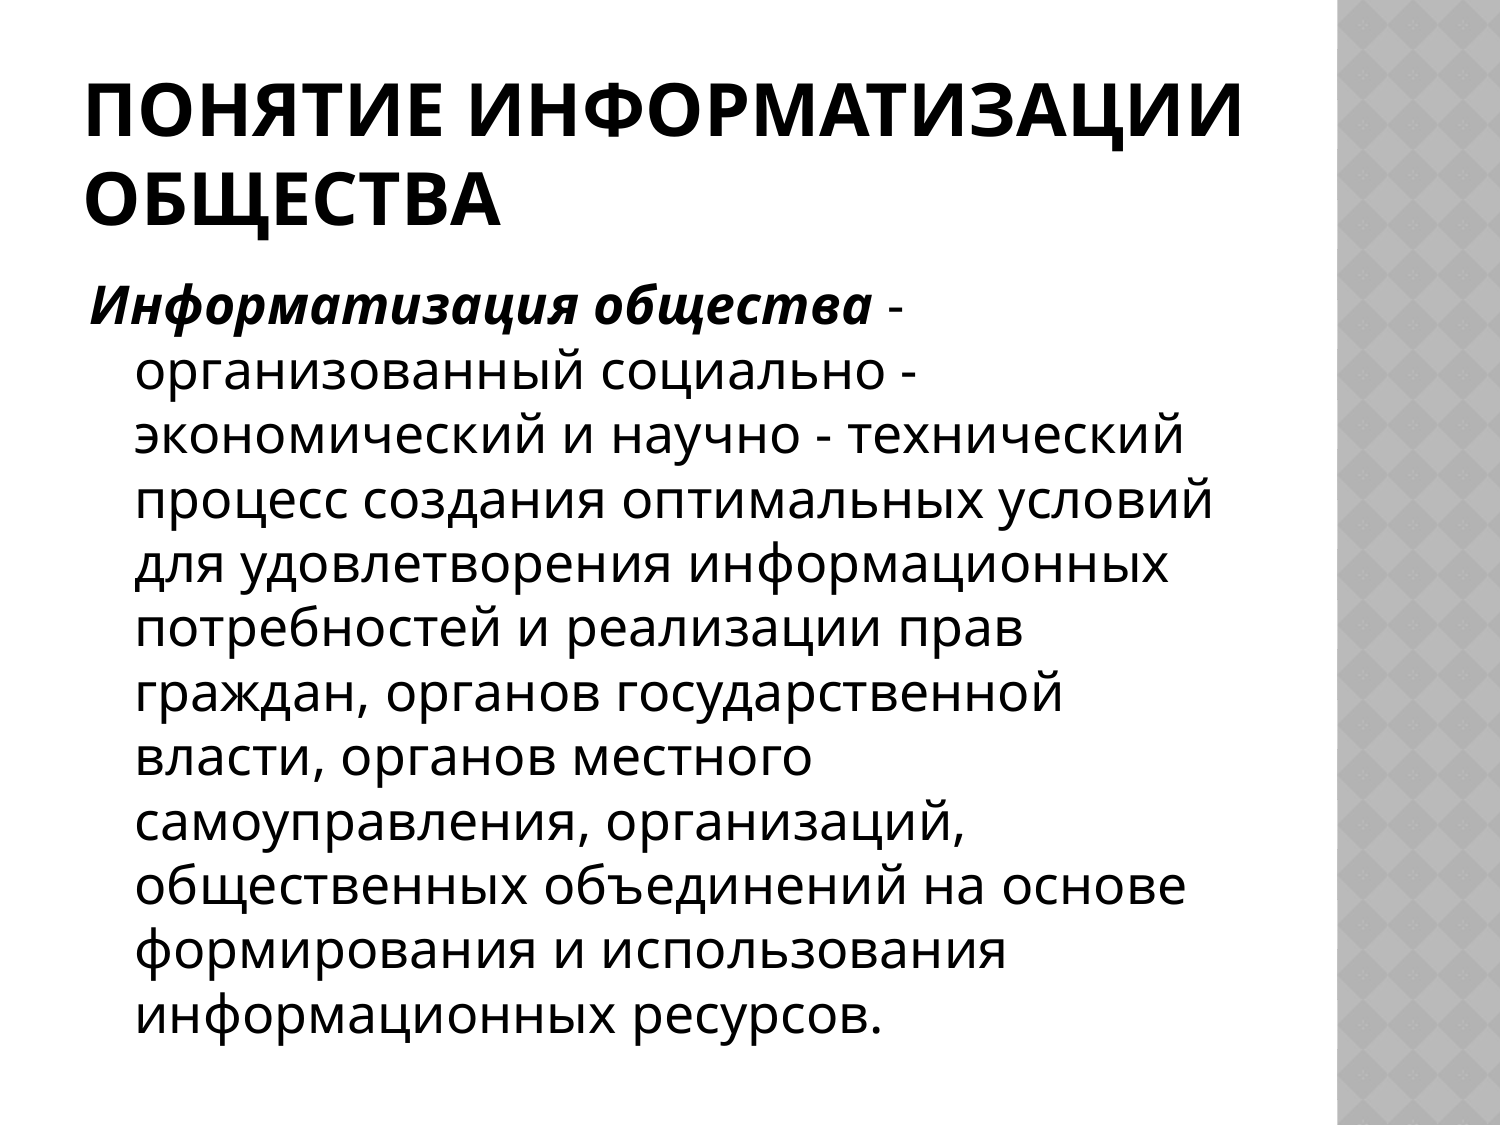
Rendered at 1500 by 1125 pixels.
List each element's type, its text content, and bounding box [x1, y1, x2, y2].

list Информатизация общества - организованный социально - экономический и научно - технический процесс создания оптимальных условий для удовлетворения информационных потребностей и реализации прав граждан, органов государственной власти, органов местного самоуправления, организаций, общественных объединений на основе формирования и использования информационных ресурсов. [75, 264, 1263, 1059]
title Понятие информатизации общества [75, 52, 1263, 240]
